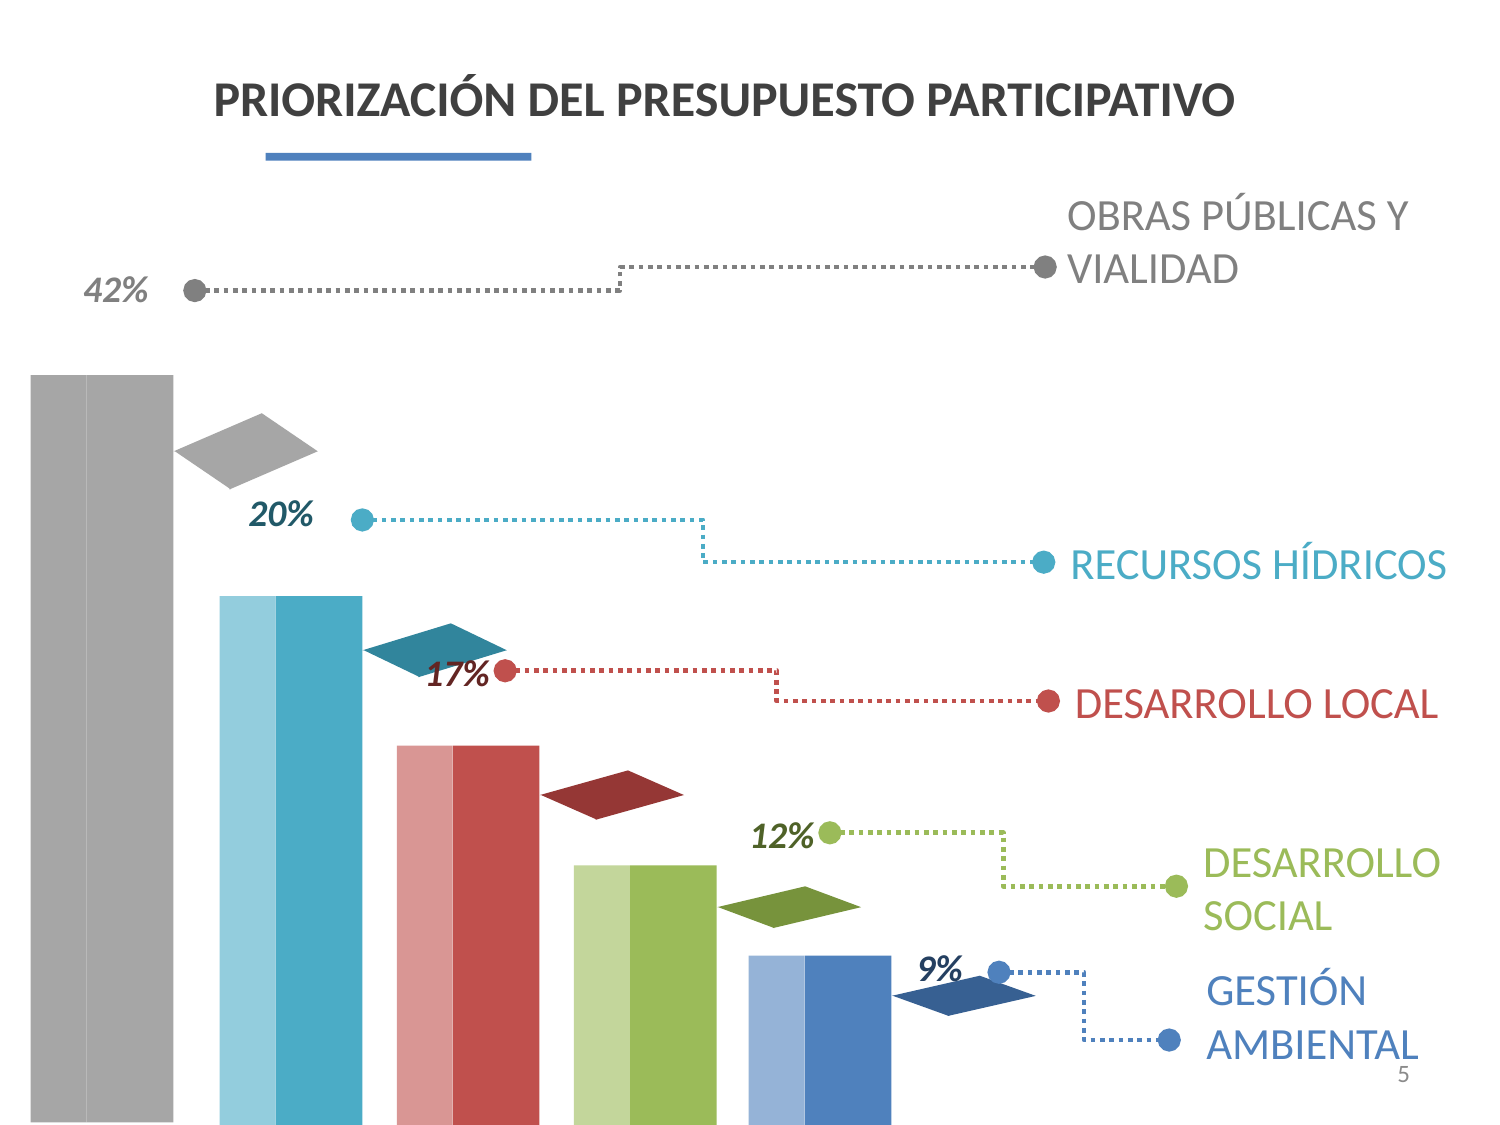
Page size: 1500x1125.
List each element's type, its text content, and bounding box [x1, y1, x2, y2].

text_box [714, 884, 864, 931]
text_box [632, 863, 719, 1125]
text_box [537, 768, 687, 822]
text_box [360, 621, 493, 675]
text_box [395, 744, 455, 1125]
text_box [352, 509, 373, 531]
text_box 12% [734, 803, 830, 864]
text_box 9% [901, 936, 978, 996]
text_box [819, 822, 843, 844]
text_box <número> [1074, 1042, 1425, 1103]
text_box [1036, 690, 1059, 712]
text_box [218, 594, 278, 1125]
text_box [988, 961, 1010, 983]
text_box [807, 953, 893, 1125]
text_box [184, 280, 208, 301]
text_box [747, 953, 807, 1125]
text_box [1033, 256, 1056, 278]
text_box OBRAS PÚBLICAS Y VIALIDAD [1040, 196, 1491, 282]
text_box [1032, 551, 1055, 573]
text_box [171, 411, 320, 492]
text_box [889, 973, 1038, 1019]
text_box [1166, 875, 1187, 897]
text_box [89, 373, 175, 1124]
text_box GESTIÓN AMBIENTAL [1179, 972, 1499, 1057]
text_box [28, 373, 89, 1124]
text_box [1158, 1029, 1180, 1051]
text_box DESARROLLO LOCAL [1048, 658, 1499, 744]
text_box 17% [409, 641, 505, 701]
text_box 42% [68, 257, 164, 318]
text_box [278, 594, 364, 1125]
text_box [494, 660, 516, 682]
text_box RECURSOS HÍDRICOS [1043, 519, 1495, 605]
text_box 20% [233, 481, 329, 542]
text_box [455, 744, 542, 1125]
text_box DESARROLLO SOCIAL [1176, 844, 1491, 929]
text_box [572, 863, 632, 1125]
text_box PRIORIZACIÓN DEL PRESUPUESTO PARTICIPATIVO [123, 19, 1326, 175]
